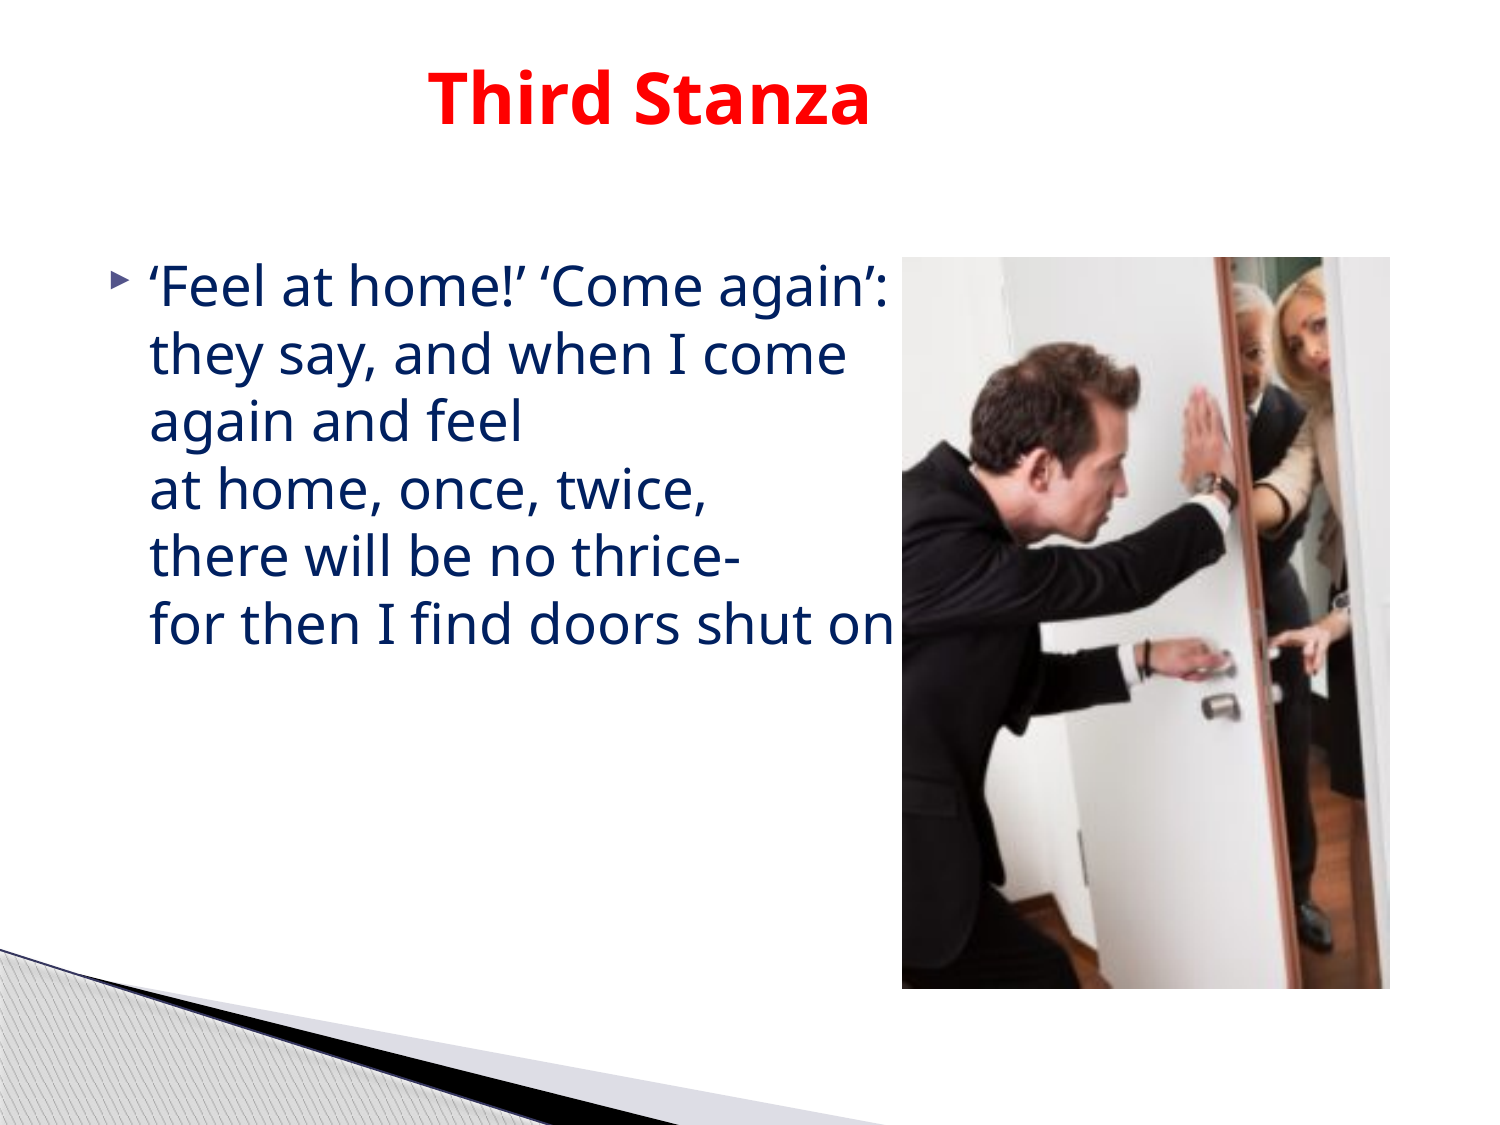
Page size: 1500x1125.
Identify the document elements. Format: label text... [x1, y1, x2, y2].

picture [902, 257, 1390, 989]
title Third Stanza [75, 45, 1425, 233]
list ‘Feel at home!’ ‘Come again’: they say, and when I come again and feel at home, once, twice, there will be no thrice- for then I find doors shut on me. [75, 243, 1425, 986]
